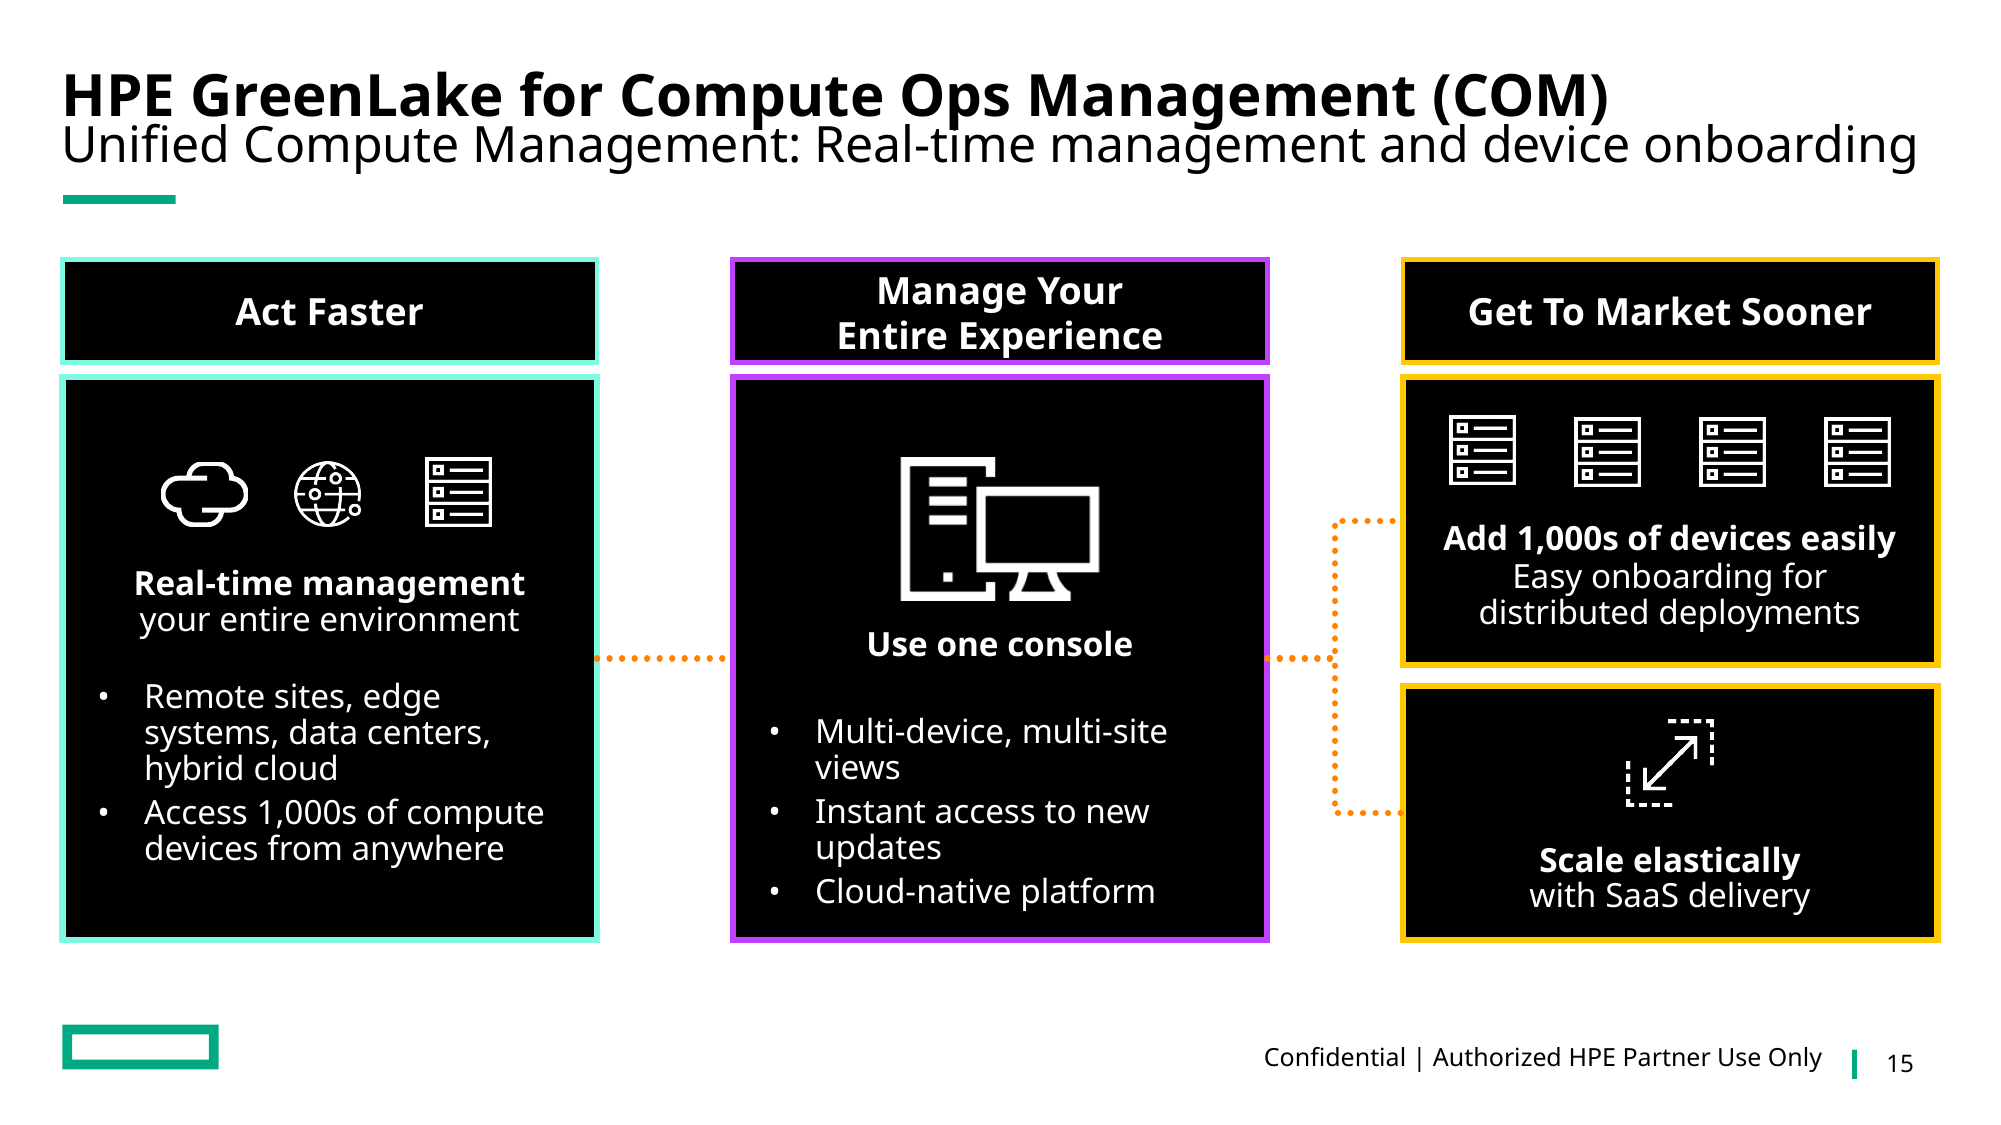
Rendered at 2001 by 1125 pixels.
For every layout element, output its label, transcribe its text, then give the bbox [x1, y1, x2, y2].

text_box Manage Your Entire Experience [810, 259, 1190, 365]
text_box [160, 457, 492, 528]
text_box Get To Market Sooner [1452, 280, 1888, 341]
text_box [1402, 376, 1938, 666]
slide_number 15 [1837, 1033, 1950, 1094]
footer Confidential | Authorized HPE Partner Use Only [610, 1005, 1838, 1073]
picture [899, 457, 1100, 601]
text_box Act Faster [198, 280, 461, 341]
picture [1626, 719, 1714, 807]
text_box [1449, 415, 1891, 487]
text_box [732, 258, 1268, 364]
text_box [61, 376, 598, 941]
text_box Use one console [851, 613, 1149, 679]
picture [1852, 1043, 1857, 1079]
text_box [61, 258, 598, 364]
text_box Easy onboarding for distributed deployments [1463, 545, 1877, 647]
text_box [732, 376, 1268, 941]
title HPE GreenLake for Compute Ops Management (COM) [42, 60, 1938, 135]
list Unified Compute Management: Real-time management and device onboarding [42, 111, 1942, 183]
text_box Multi-device, multi-site views Instant access to new updates Cloud-native platform [753, 699, 1248, 926]
text_box Real-time management your entire environment [118, 551, 542, 654]
text_box [1402, 685, 1938, 941]
text_box Add 1,000s of devices easily [1425, 506, 1915, 573]
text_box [1267, 520, 1403, 658]
text_box Scale elastically with SaaS delivery [1514, 828, 1826, 931]
text_box [1402, 258, 1938, 364]
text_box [1267, 658, 1403, 813]
text_box Remote sites, edge systems, data centers, hybrid cloud Access 1,000s of compute devices from anywhere [82, 664, 564, 883]
